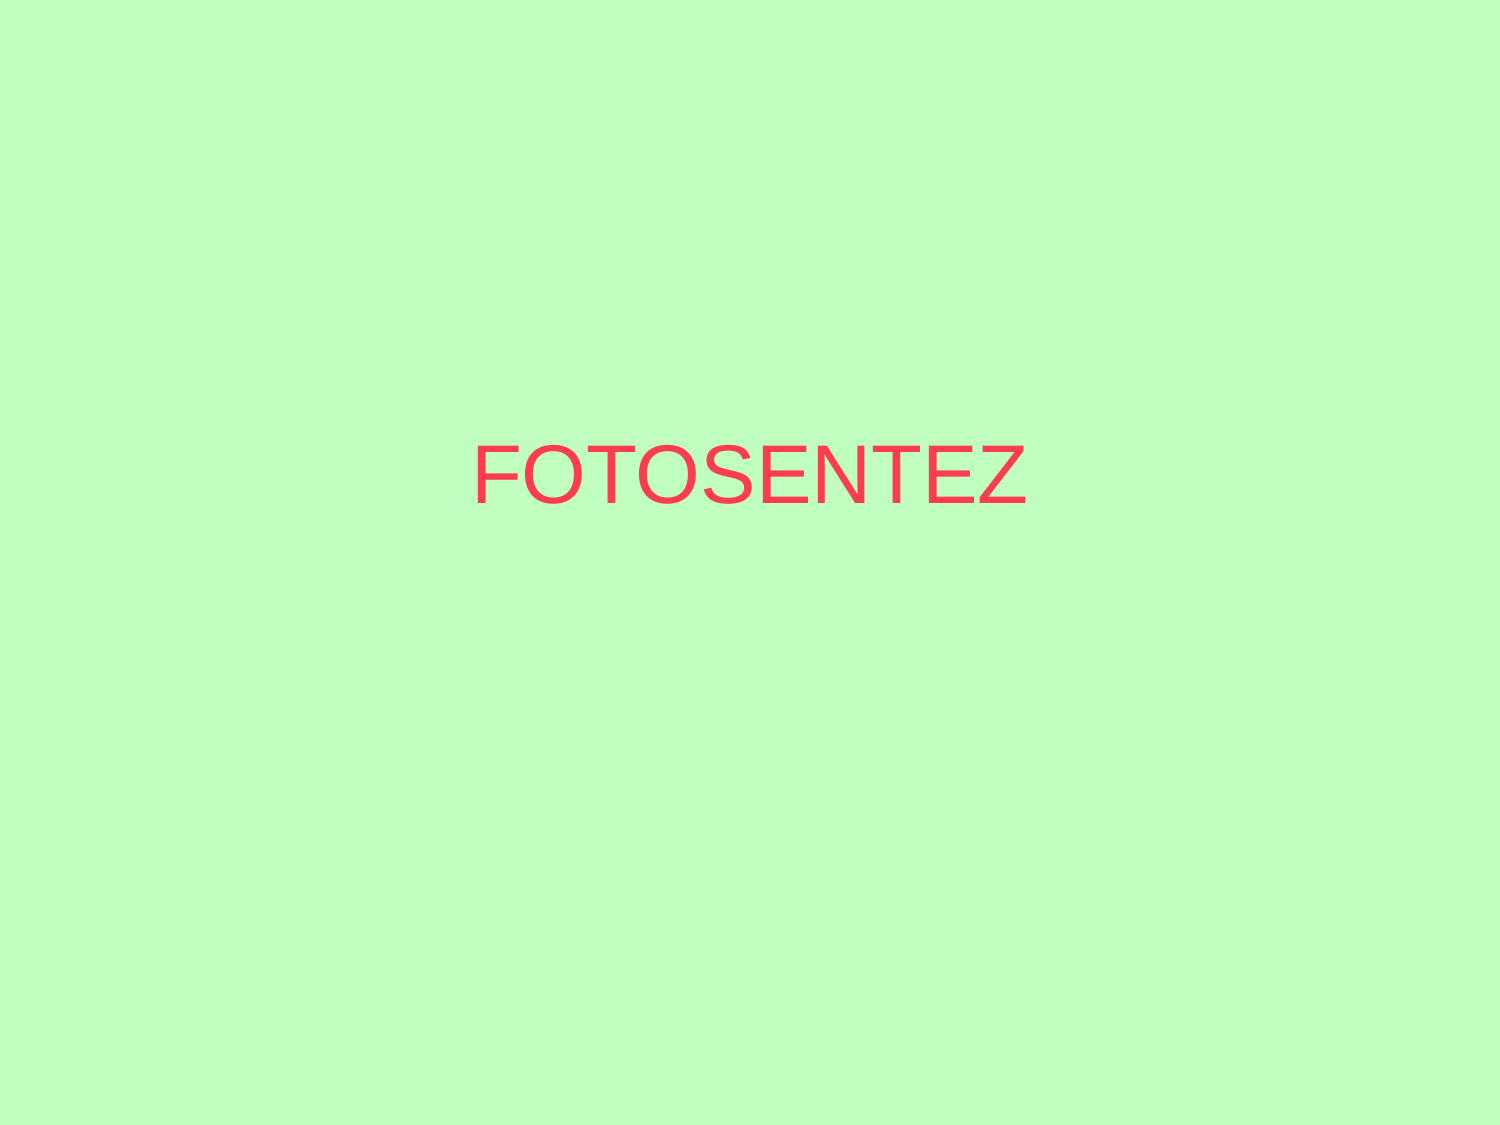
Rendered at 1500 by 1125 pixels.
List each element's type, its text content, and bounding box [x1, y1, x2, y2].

title FOTOSENTEZ [112, 349, 1388, 591]
